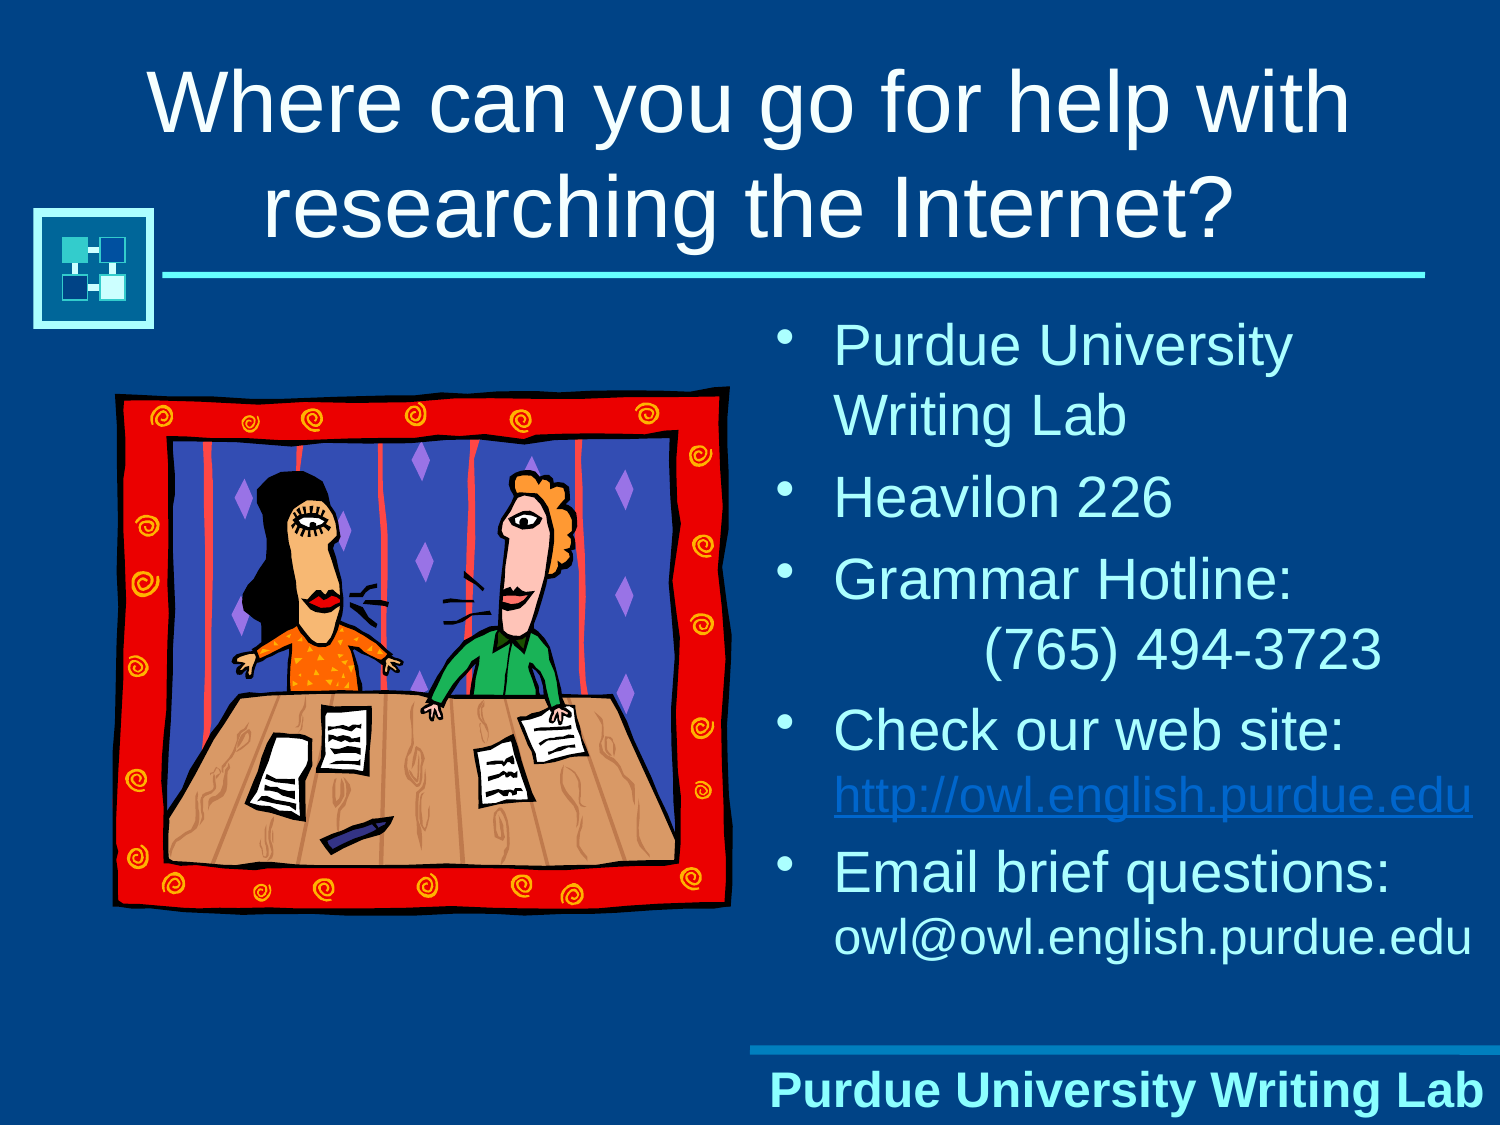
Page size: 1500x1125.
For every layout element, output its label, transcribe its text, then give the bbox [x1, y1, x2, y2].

list Purdue University Writing Lab Heavilon 226 Grammar Hotline: (765) 494-3723 Check our web site: http://owl.english.purdue.edu Email brief questions: owl@owl.english.purdue.edu [762, 299, 1500, 1001]
title Where can you go for help with researching the Internet? [0, 0, 1500, 301]
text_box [112, 379, 738, 921]
